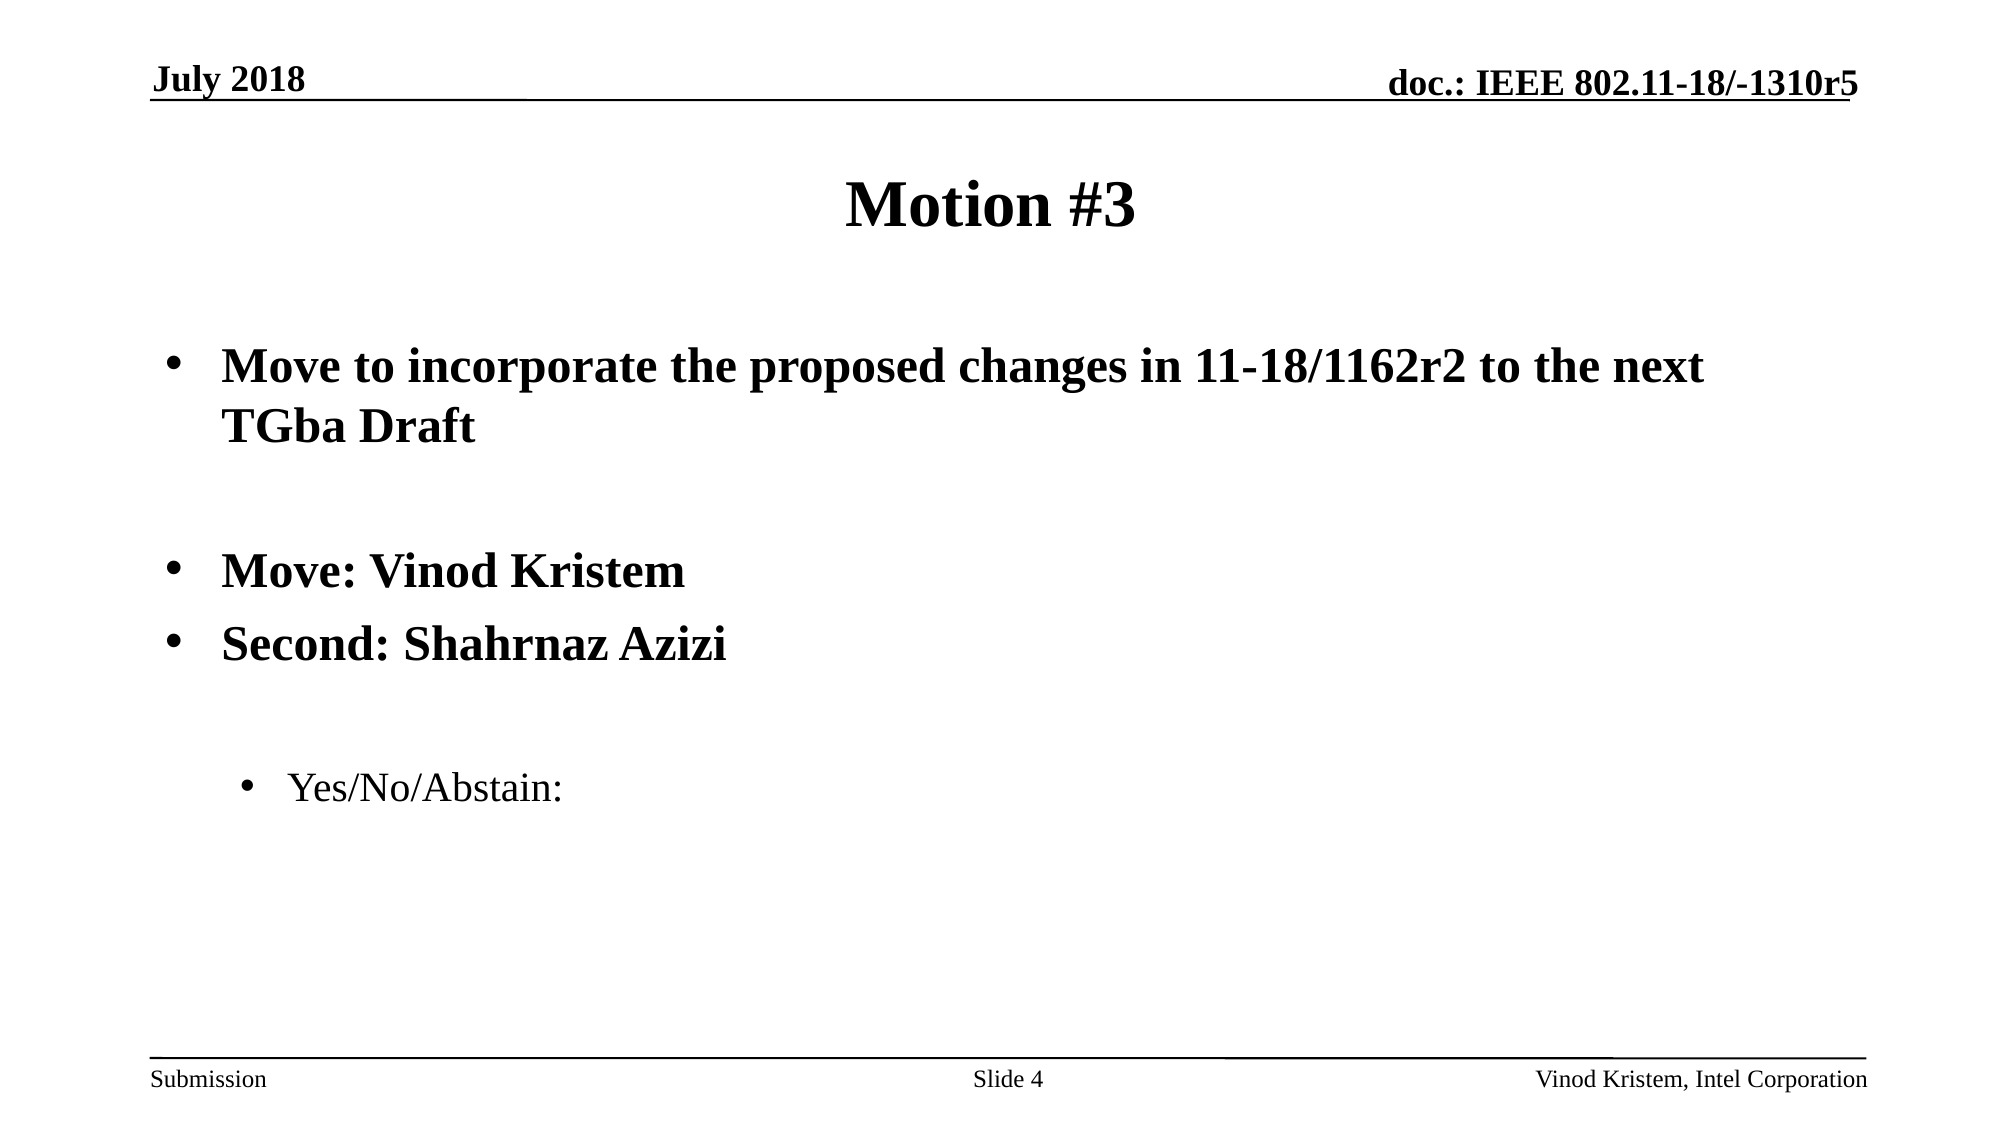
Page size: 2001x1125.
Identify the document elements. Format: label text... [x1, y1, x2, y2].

list Move to incorporate the proposed changes in 11-18/1162r2 to the next TGba Draft Move: Vinod Kristem Second: Shahrnaz Azizi Yes/No/Abstain: [149, 324, 1850, 1000]
title Motion #3 [149, 112, 1850, 288]
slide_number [152, 54, 563, 100]
footer Vinod Kristem, Intel Corporation [1171, 1061, 1869, 1093]
slide_number Slide 4 [950, 1061, 1067, 1123]
